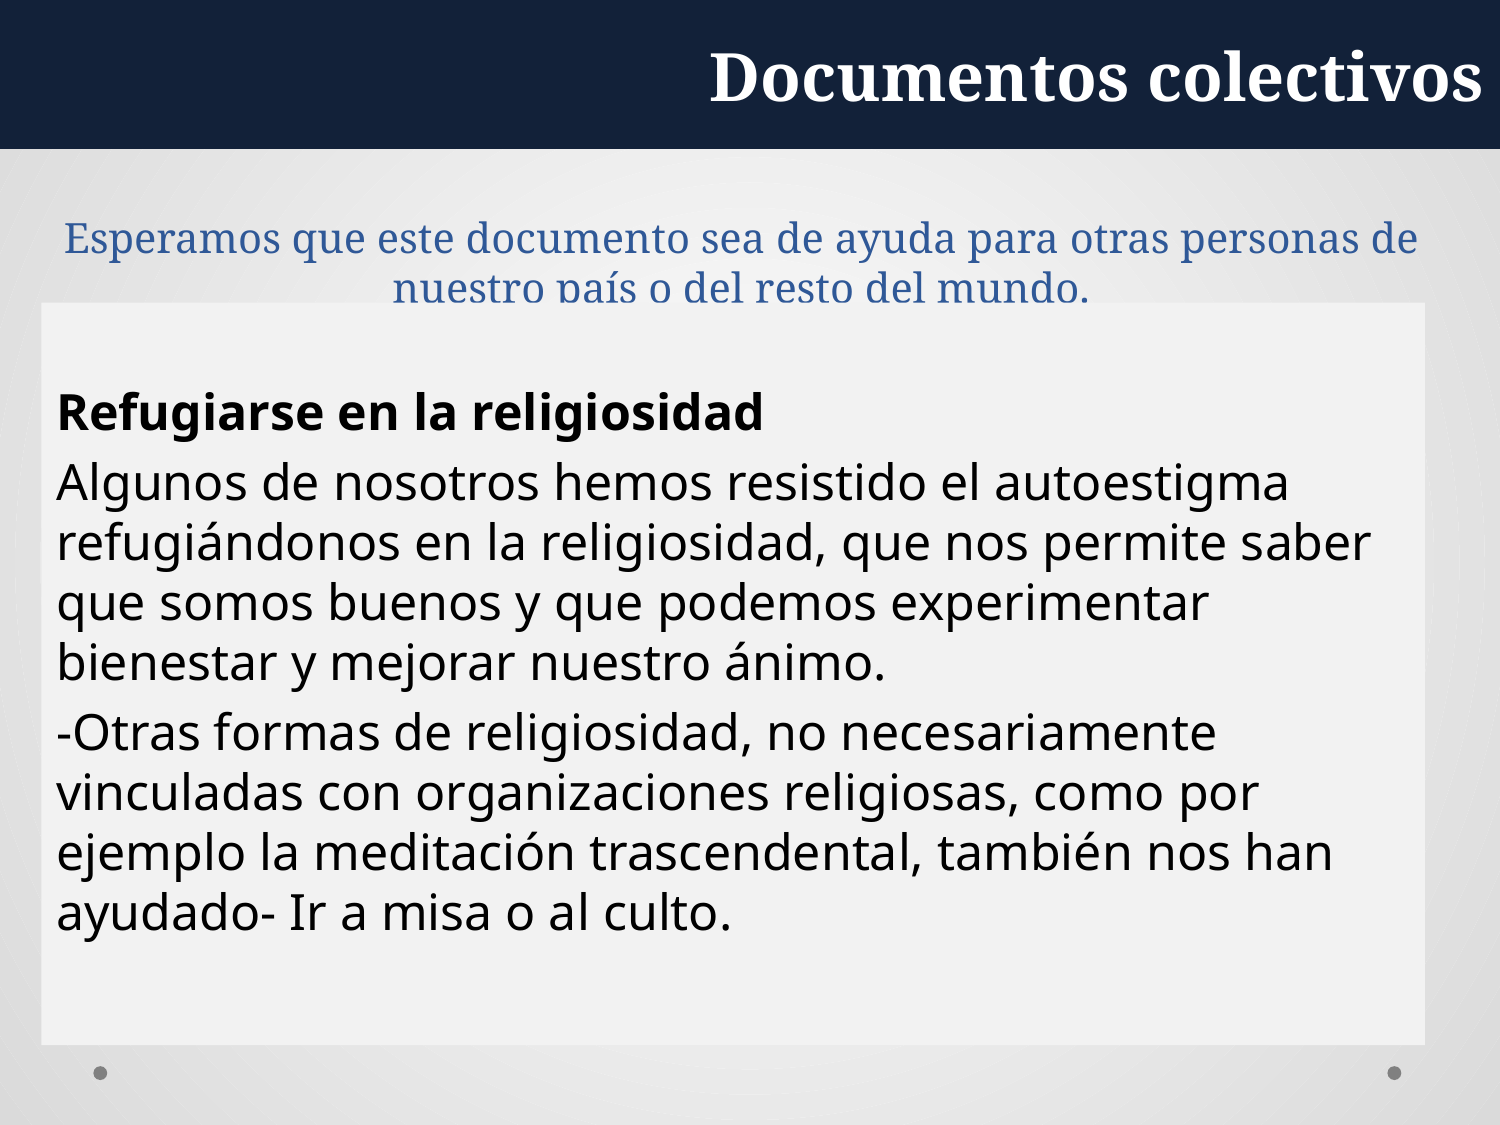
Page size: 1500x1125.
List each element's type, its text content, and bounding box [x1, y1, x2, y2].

text_box Documentos colectivos [0, 0, 1500, 149]
list Refugiarse en la religiosidad Algunos de nosotros hemos resistido el autoestigma refugiándonos en la religiosidad, que nos permite saber que somos buenos y que podemos experimentar bienestar y mejorar nuestro ánimo. -Otras formas de religiosidad, no necesariamente vinculadas con organizaciones religiosas, como por ejemplo la meditación trascendental, también nos han ayudado- Ir a misa o al culto. [41, 302, 1425, 1046]
title Esperamos que este documento sea de ayuda para otras personas de nuestro país o del resto del mundo. [0, 153, 1483, 303]
